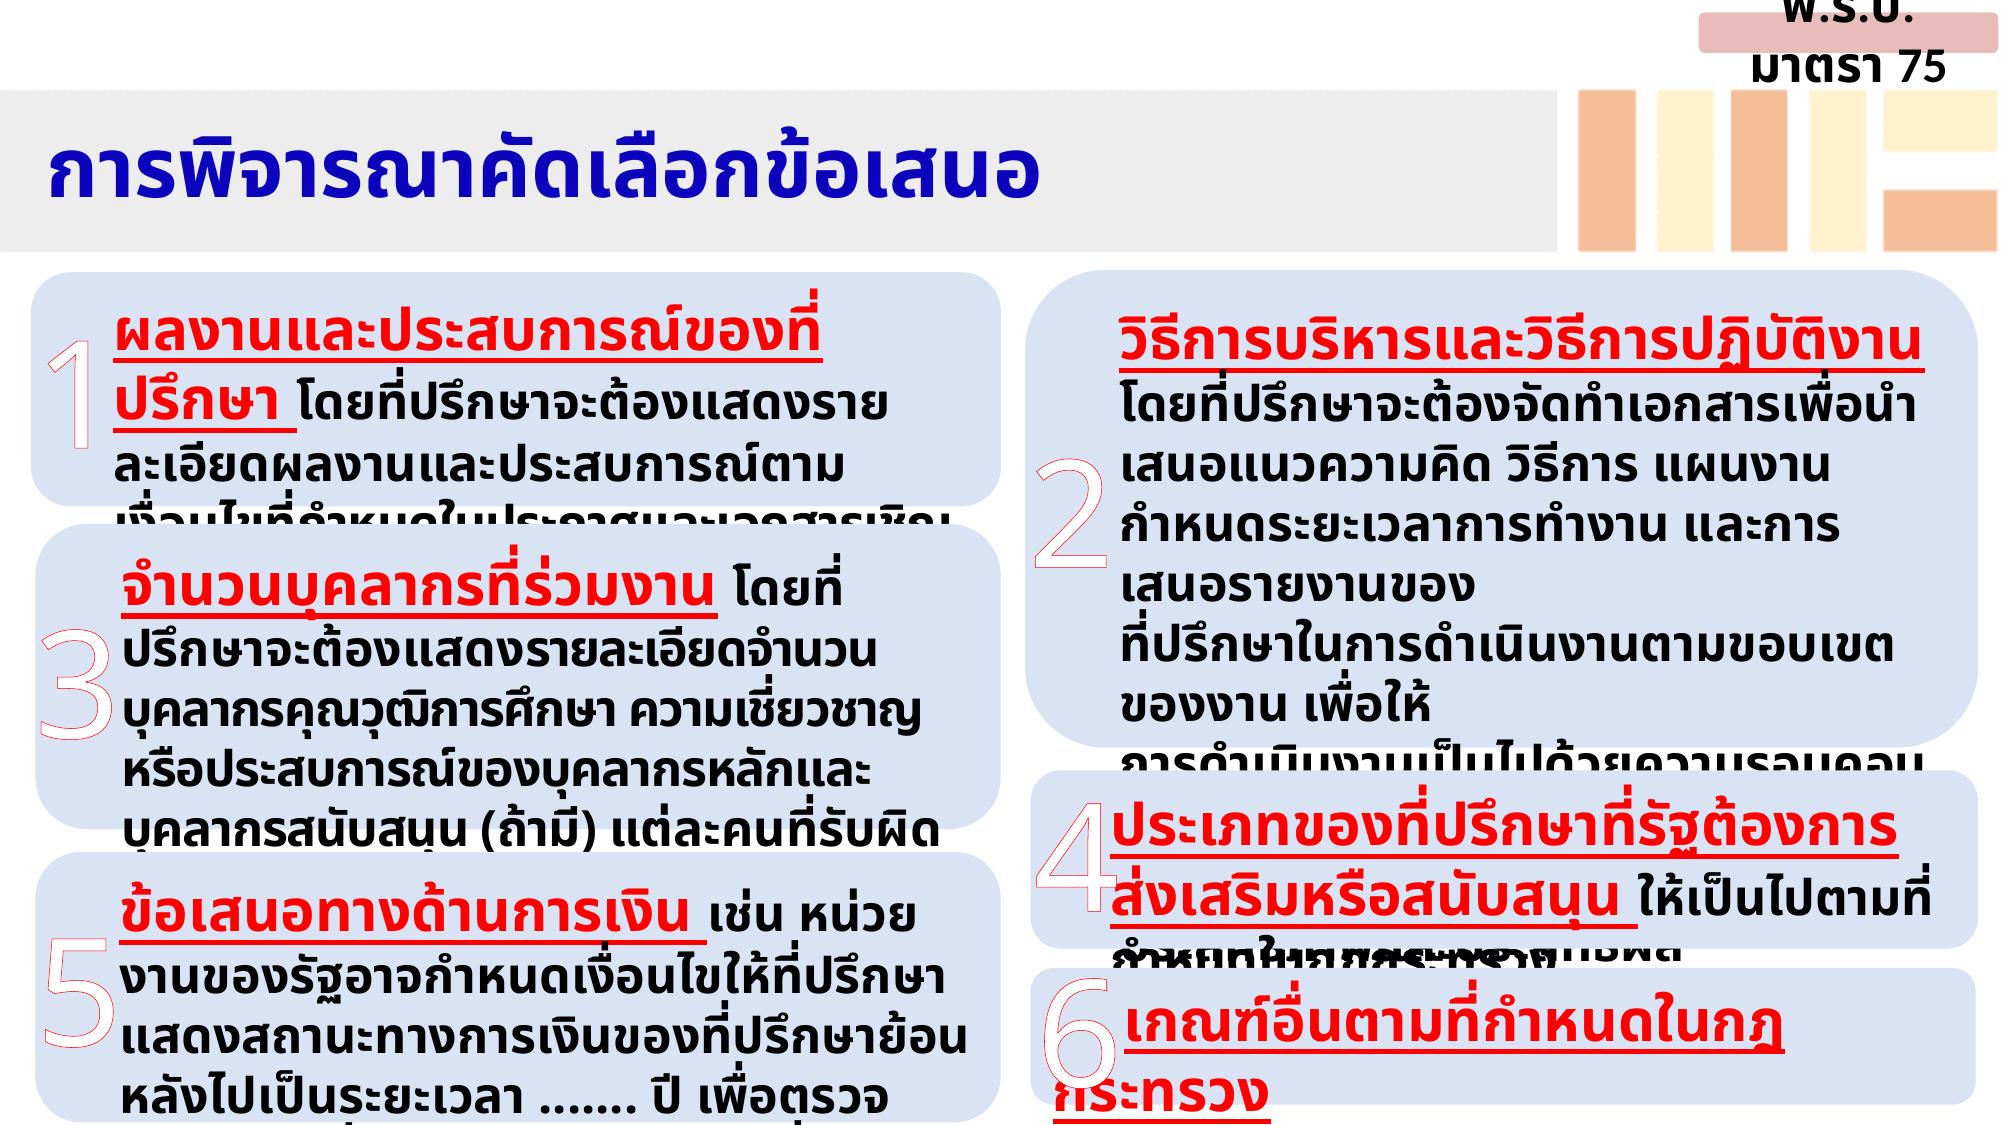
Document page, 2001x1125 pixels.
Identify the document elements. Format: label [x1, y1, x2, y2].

text_box [36, 852, 1000, 1122]
text_box [1031, 929, 1975, 1125]
text_box [31, 272, 1001, 506]
text_box [1031, 754, 1978, 951]
picture [0, 0, 2000, 1125]
text_box [36, 524, 1000, 829]
text_box [1025, 270, 1978, 747]
